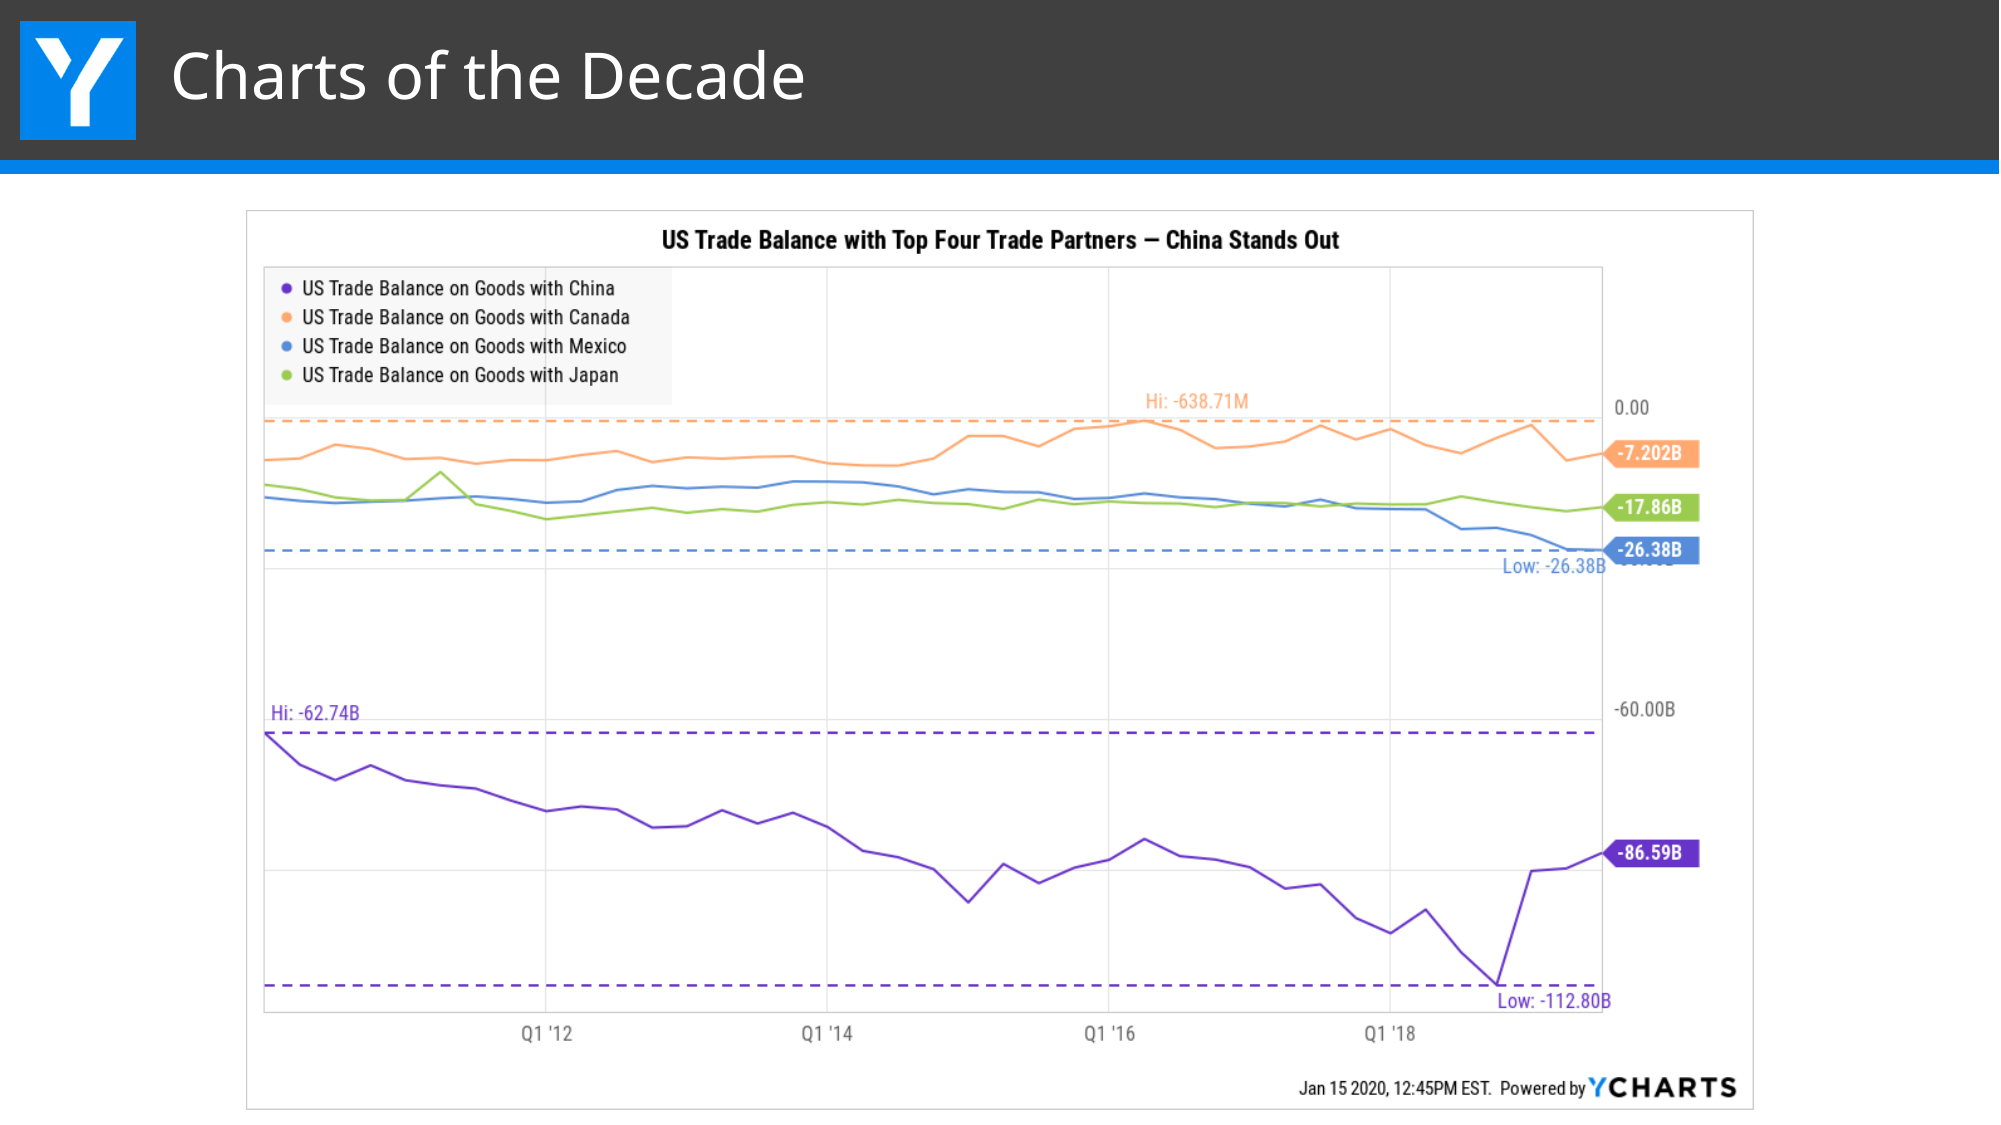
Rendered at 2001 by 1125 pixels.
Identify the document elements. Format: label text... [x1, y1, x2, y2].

text_box [0, 160, 1999, 174]
picture [246, 210, 1754, 1110]
picture [20, 21, 136, 140]
text_box [0, 0, 1999, 160]
text_box Charts of the Decade [155, 35, 1253, 121]
